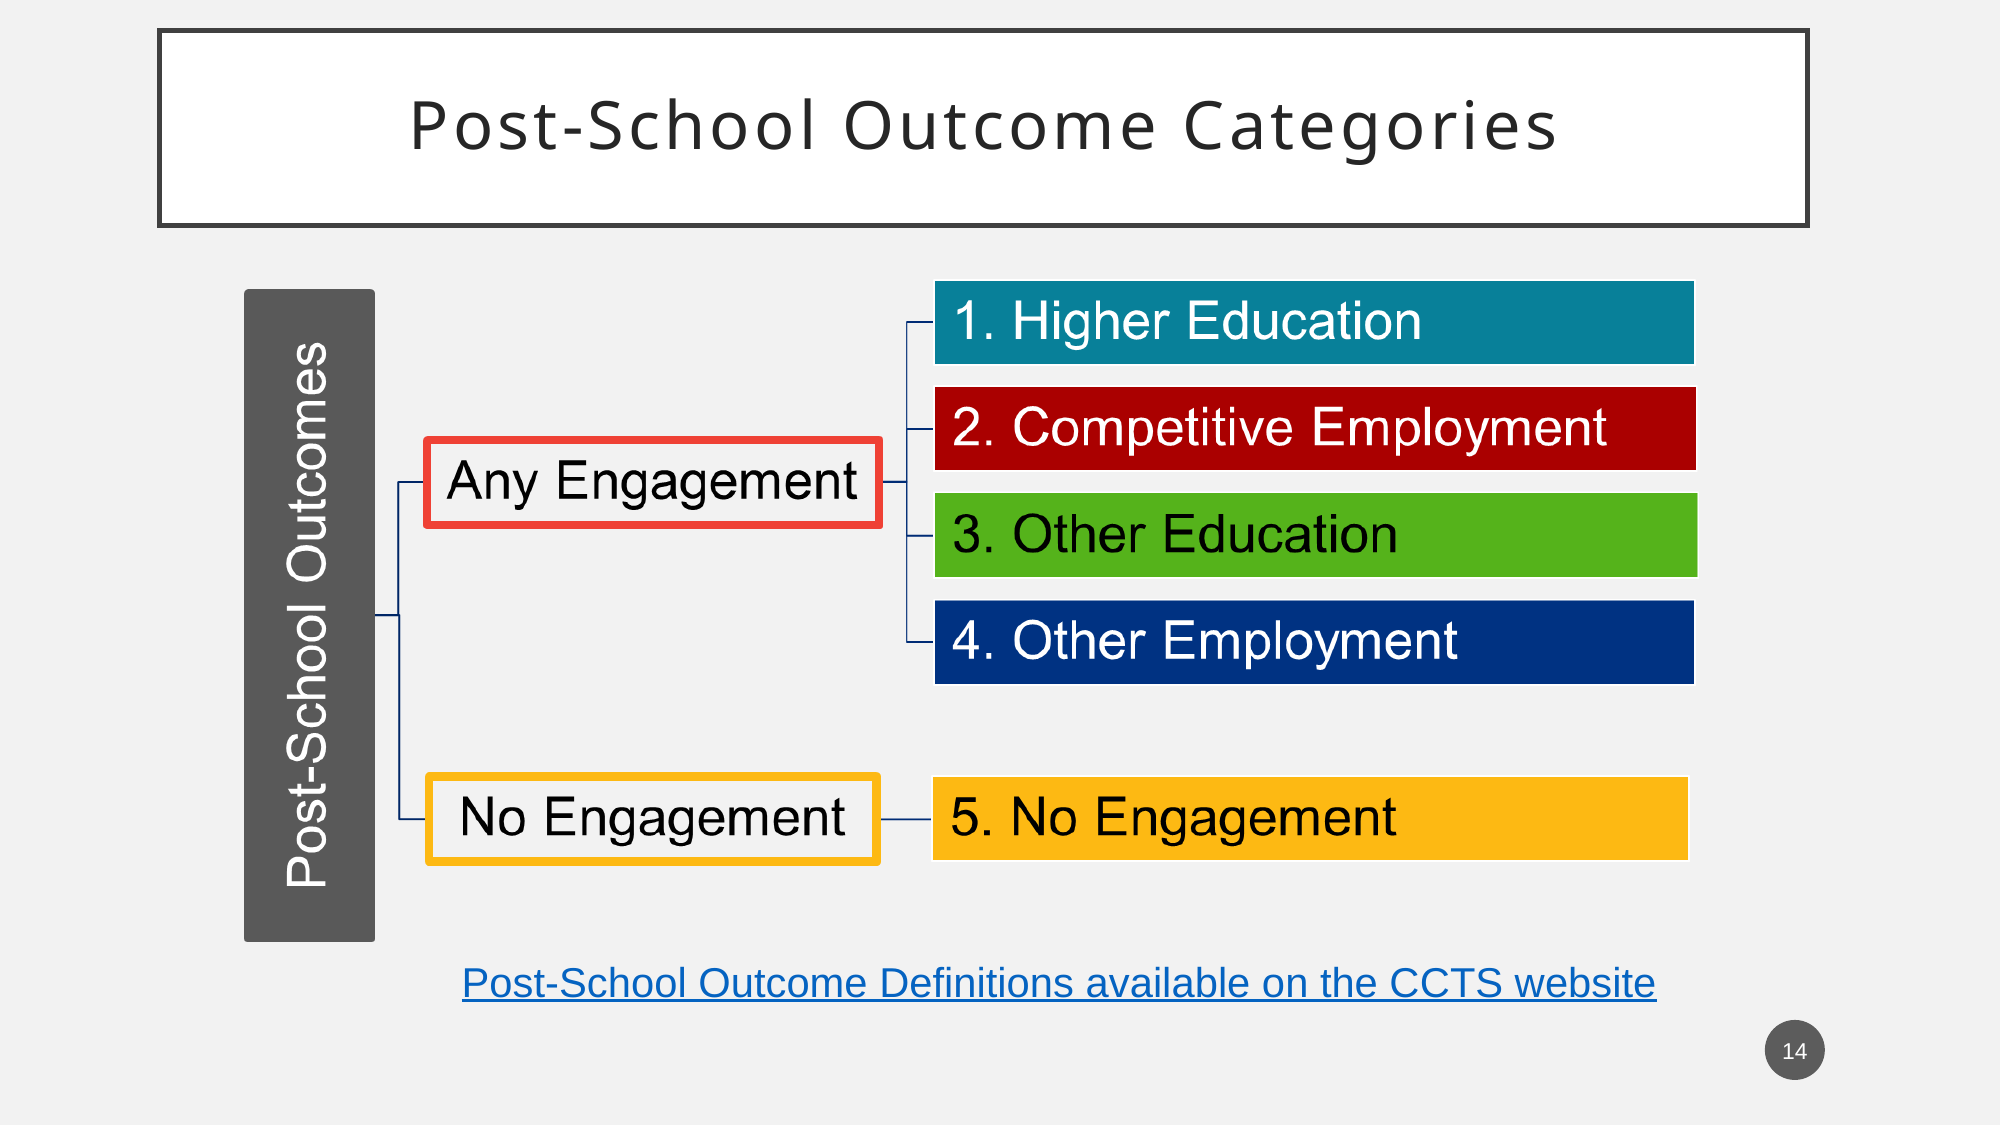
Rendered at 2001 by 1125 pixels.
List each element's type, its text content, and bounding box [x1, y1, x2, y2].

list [176, 272, 1769, 942]
text_box Post-School Outcome Definitions available on the CCTS website [393, 948, 1726, 1013]
title Post-School Outcome Categories [157, 28, 1810, 228]
slide_number 14 [1764, 1019, 1825, 1080]
